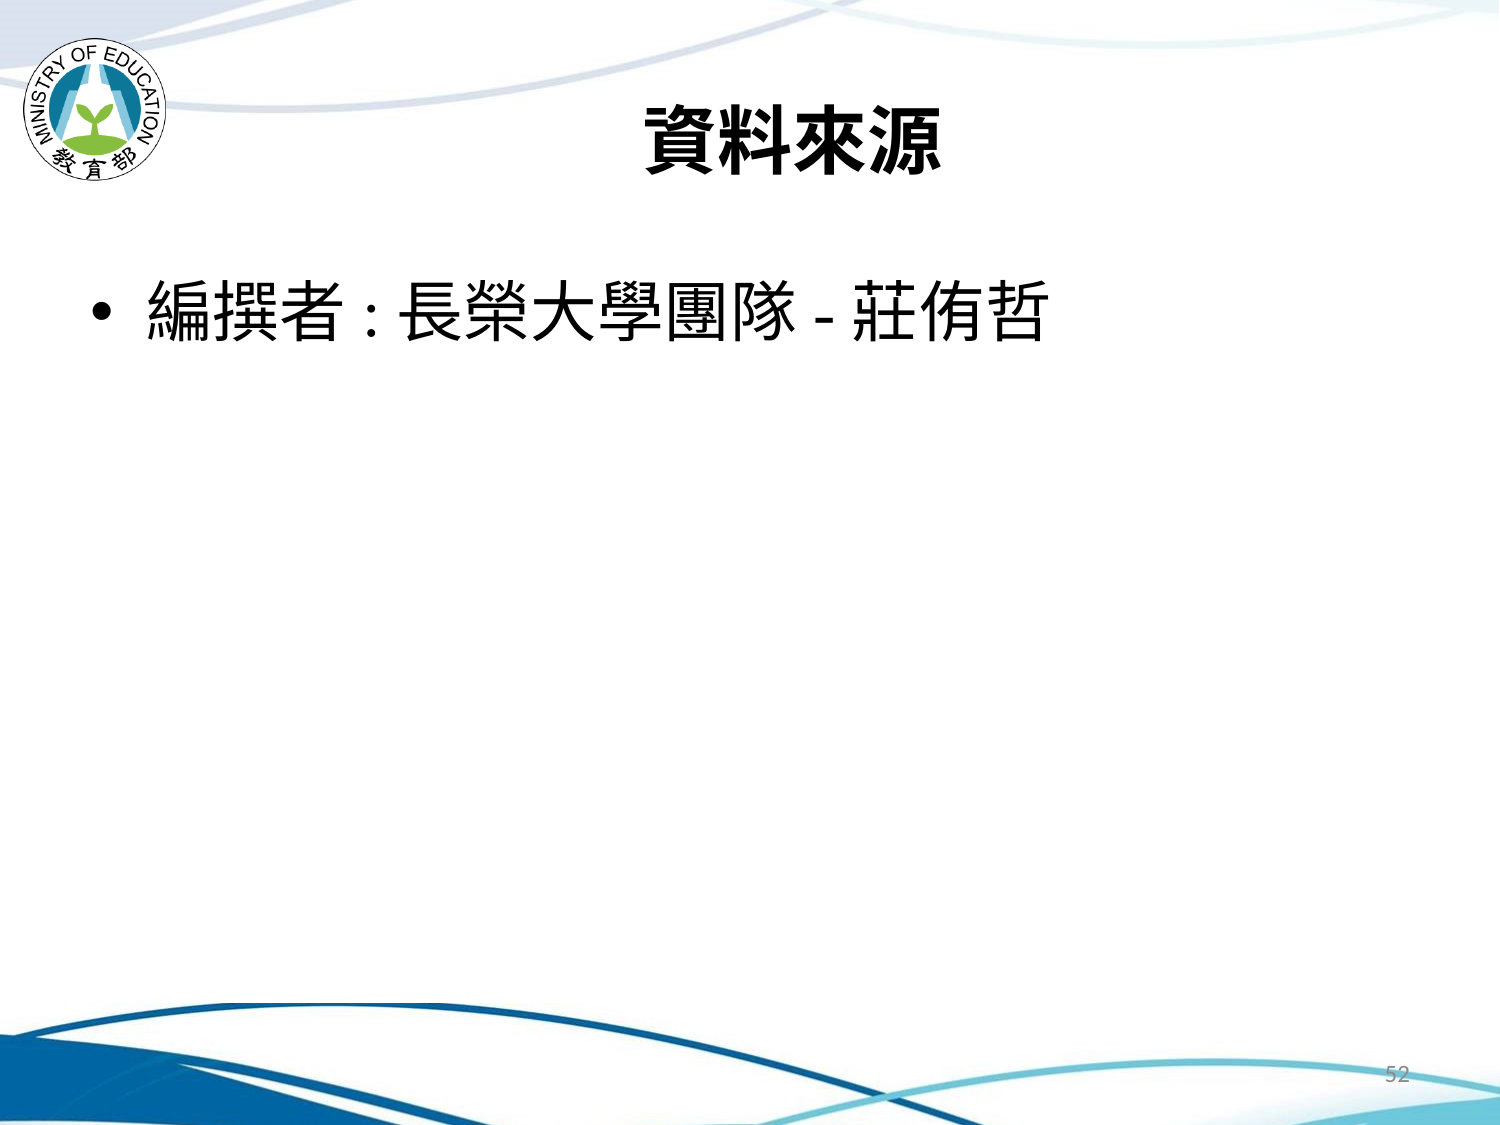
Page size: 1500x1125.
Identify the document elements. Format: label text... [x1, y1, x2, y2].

picture [0, 0, 1499, 182]
list 編撰者:長榮大學團隊-莊侑哲 [75, 262, 1425, 1005]
title 資料來源 [159, 45, 1425, 233]
picture [0, 1003, 1500, 1125]
slide_number 52 [1074, 1042, 1425, 1103]
